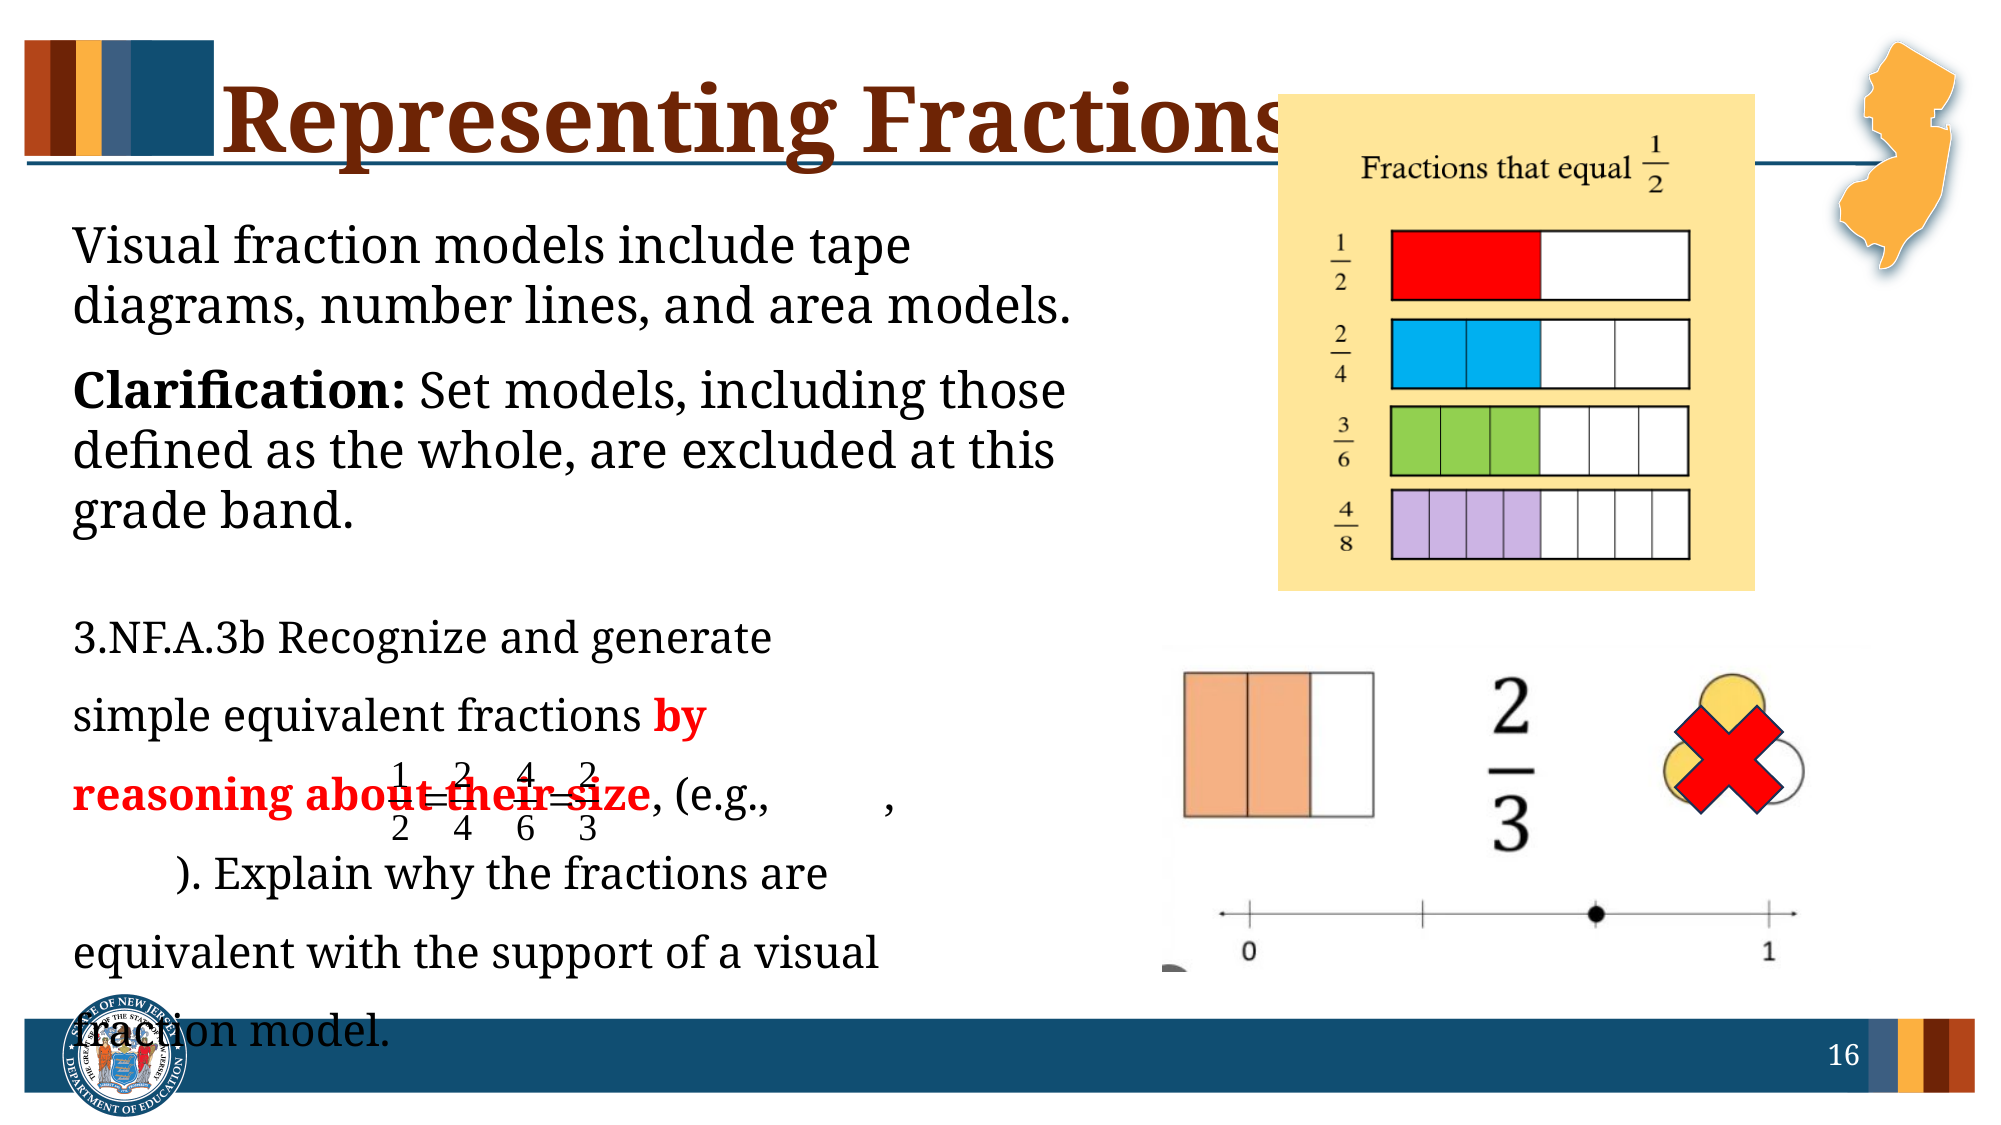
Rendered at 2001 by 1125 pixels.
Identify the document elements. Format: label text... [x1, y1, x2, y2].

title Representing Fractions [206, 61, 1876, 185]
list 3.NF.A.3b Recognize and generate simple equivalent fractions by reasoning about their size, (e.g., , ). Explain why the fractions are equivalent with the support of a visual fraction model. [57, 575, 1006, 999]
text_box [1162, 645, 1871, 972]
slide_number 16 [1425, 1026, 1876, 1087]
picture [24, 992, 1975, 1119]
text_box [506, 748, 606, 848]
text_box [381, 748, 481, 848]
picture [24, 26, 1976, 591]
text_box Visual fraction models include tape diagrams, number lines, and area models. Clarification: Set models, including those defined as the whole, are excluded at this grade band.​ [57, 205, 1164, 546]
